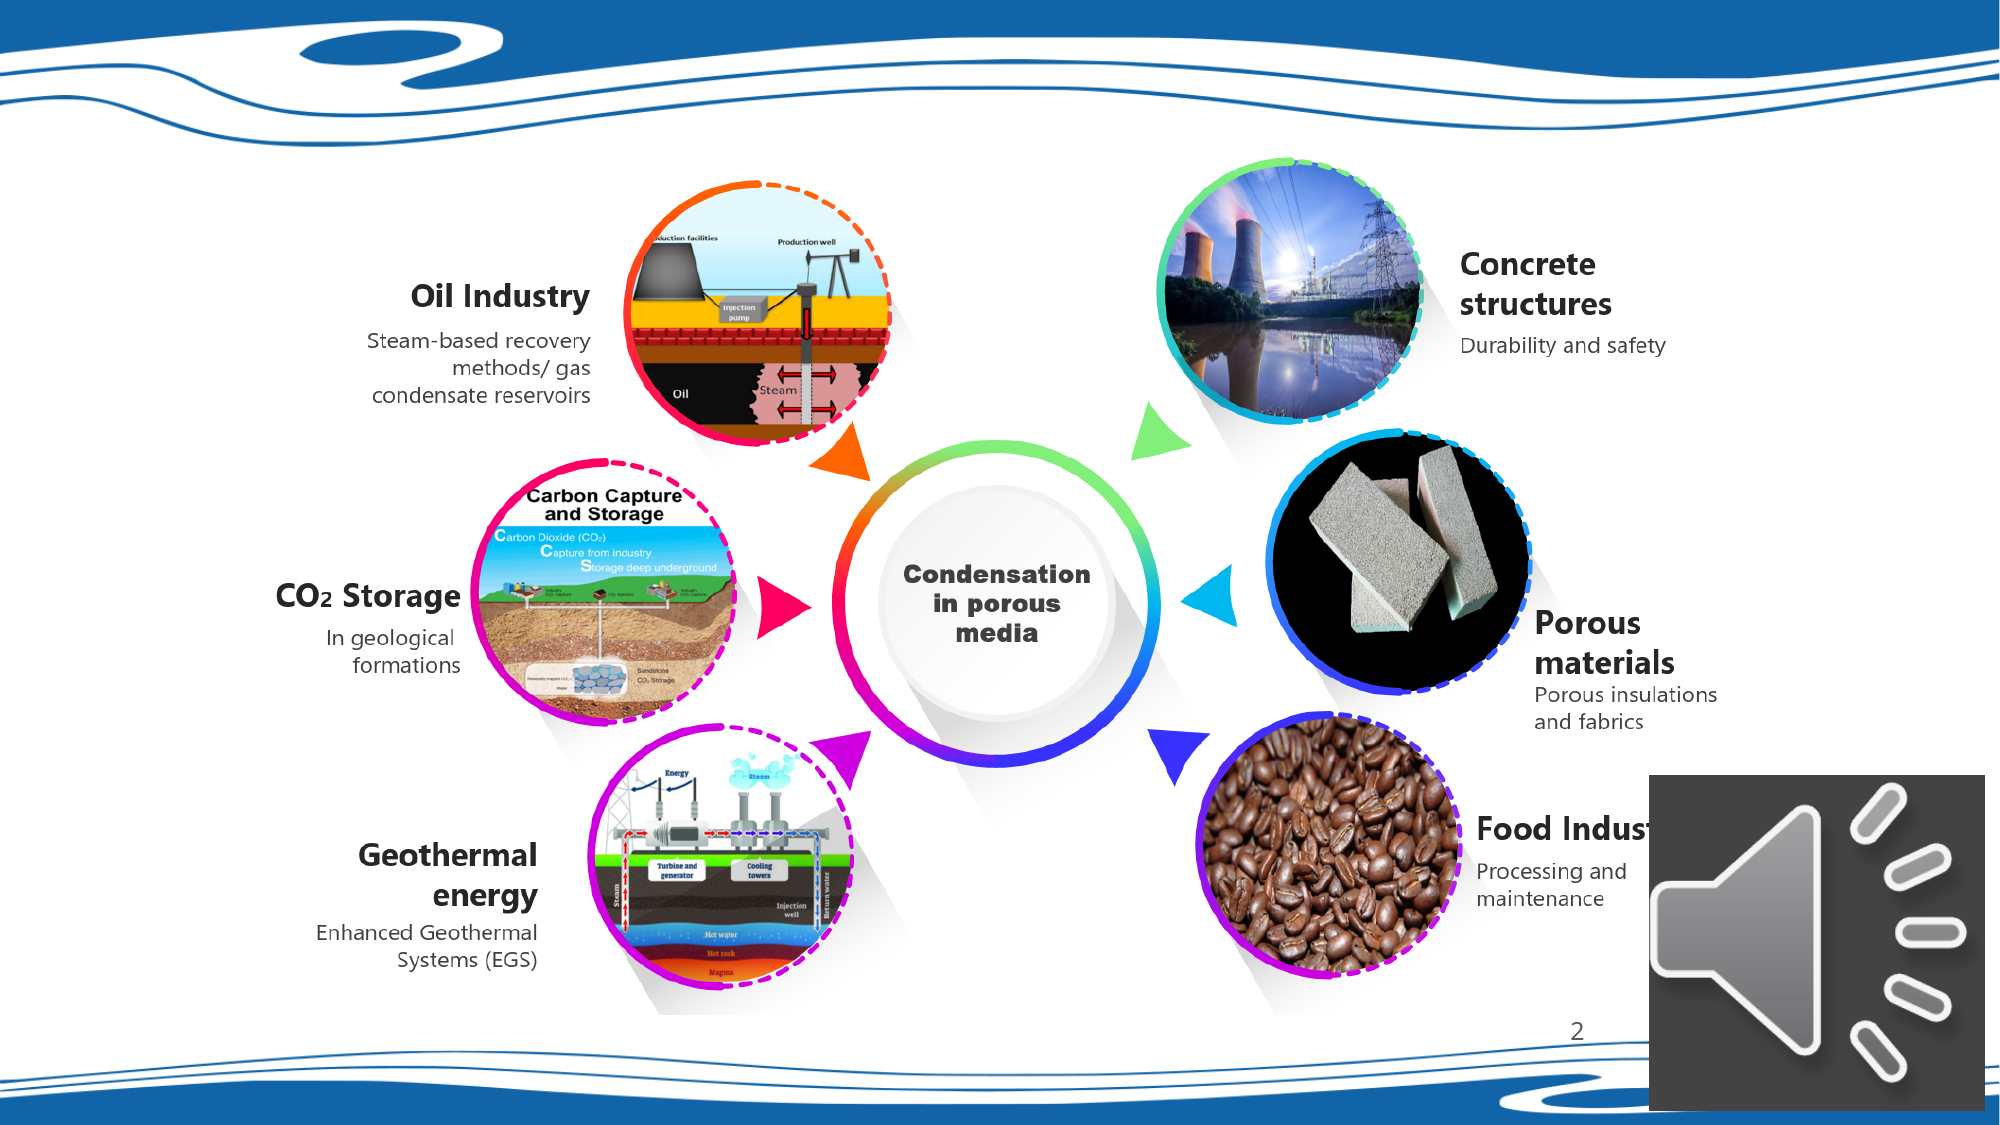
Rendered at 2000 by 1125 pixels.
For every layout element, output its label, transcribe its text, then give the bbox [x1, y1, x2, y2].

slide_number 2 [1399, 1015, 1600, 1055]
picture [0, 0, 2000, 1125]
